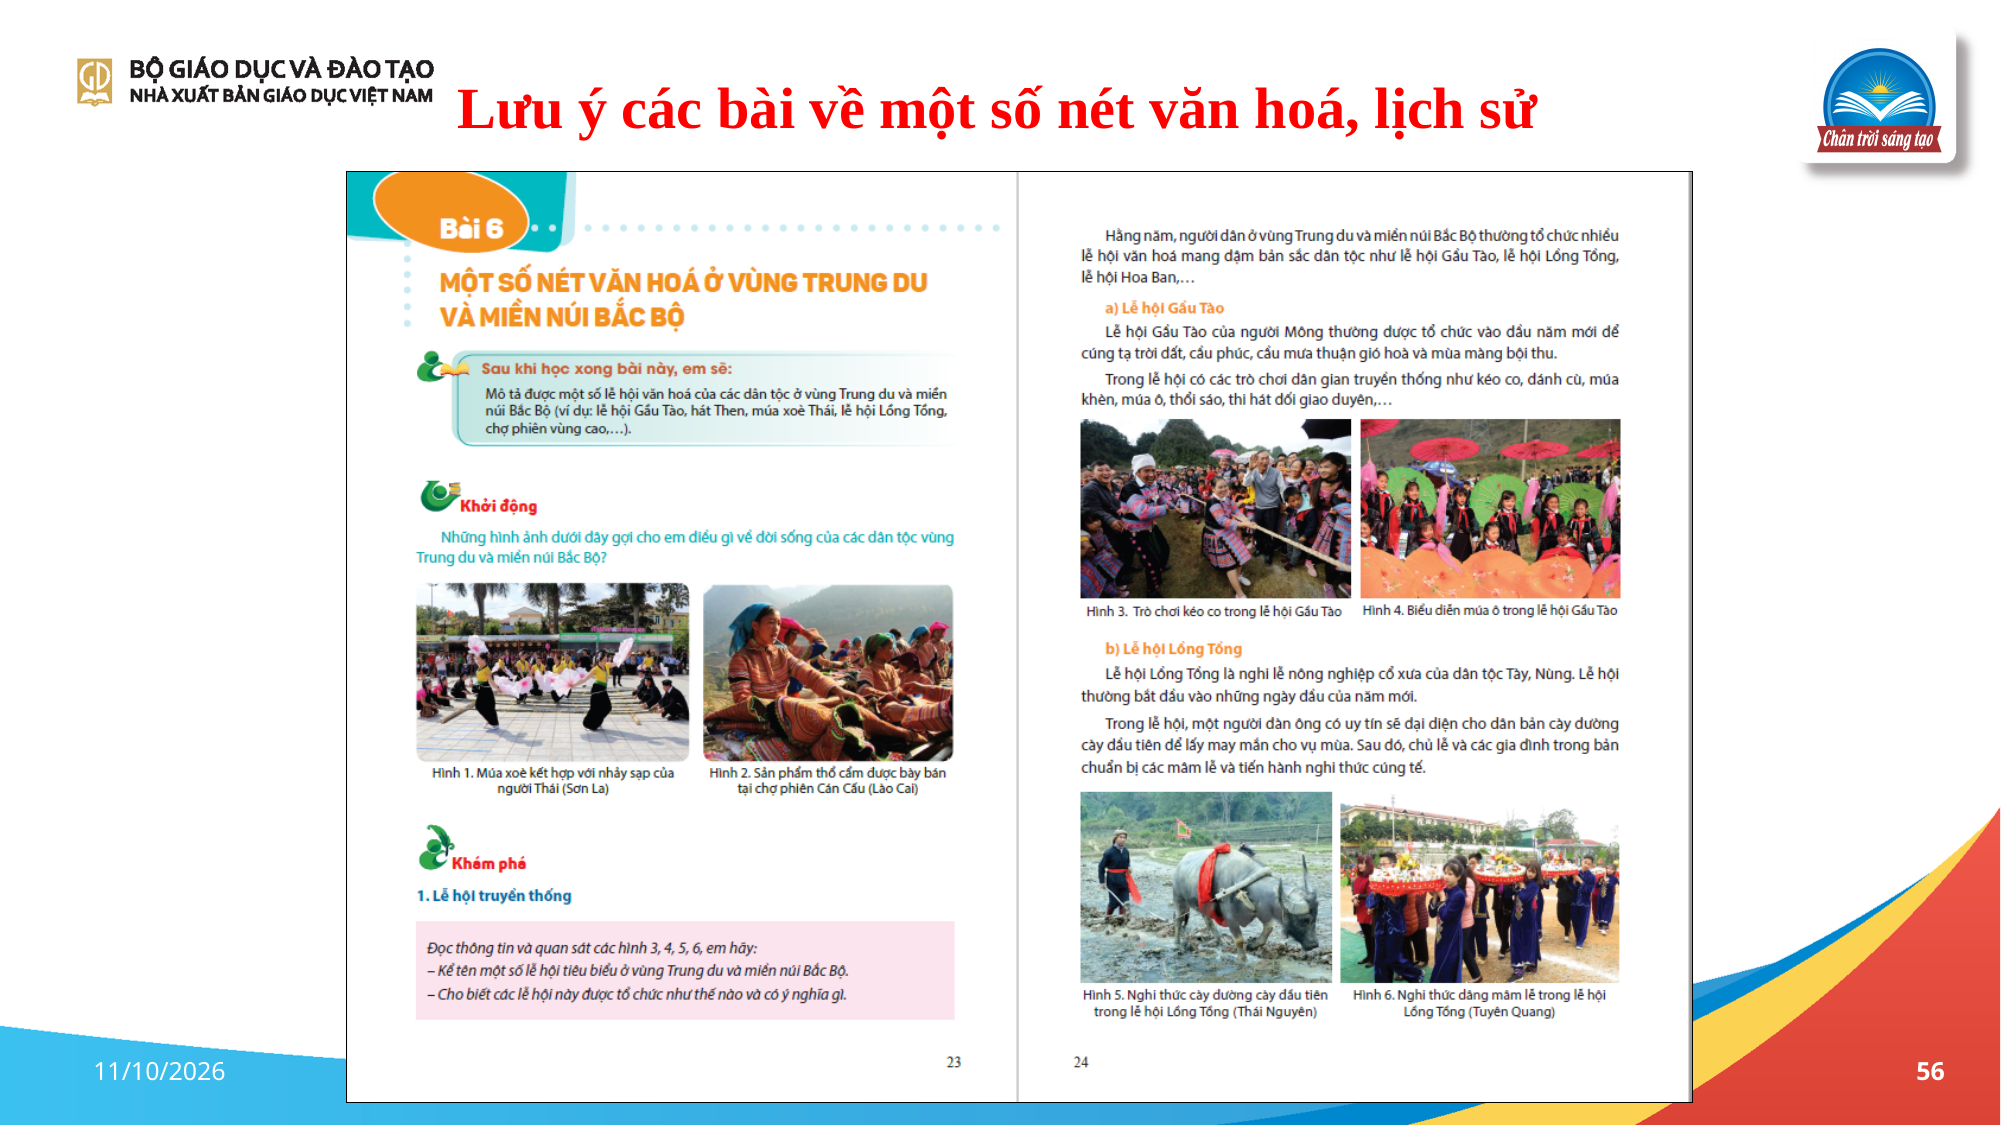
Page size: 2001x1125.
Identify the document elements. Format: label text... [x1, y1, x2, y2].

picture [0, 0, 2001, 1125]
slide_number 56 [1693, 1042, 1960, 1103]
text_box Lưu ý các bài về một số nét văn hoá, lịch sử [443, 62, 1628, 148]
slide_number 17-Apr-23 [78, 1042, 346, 1103]
